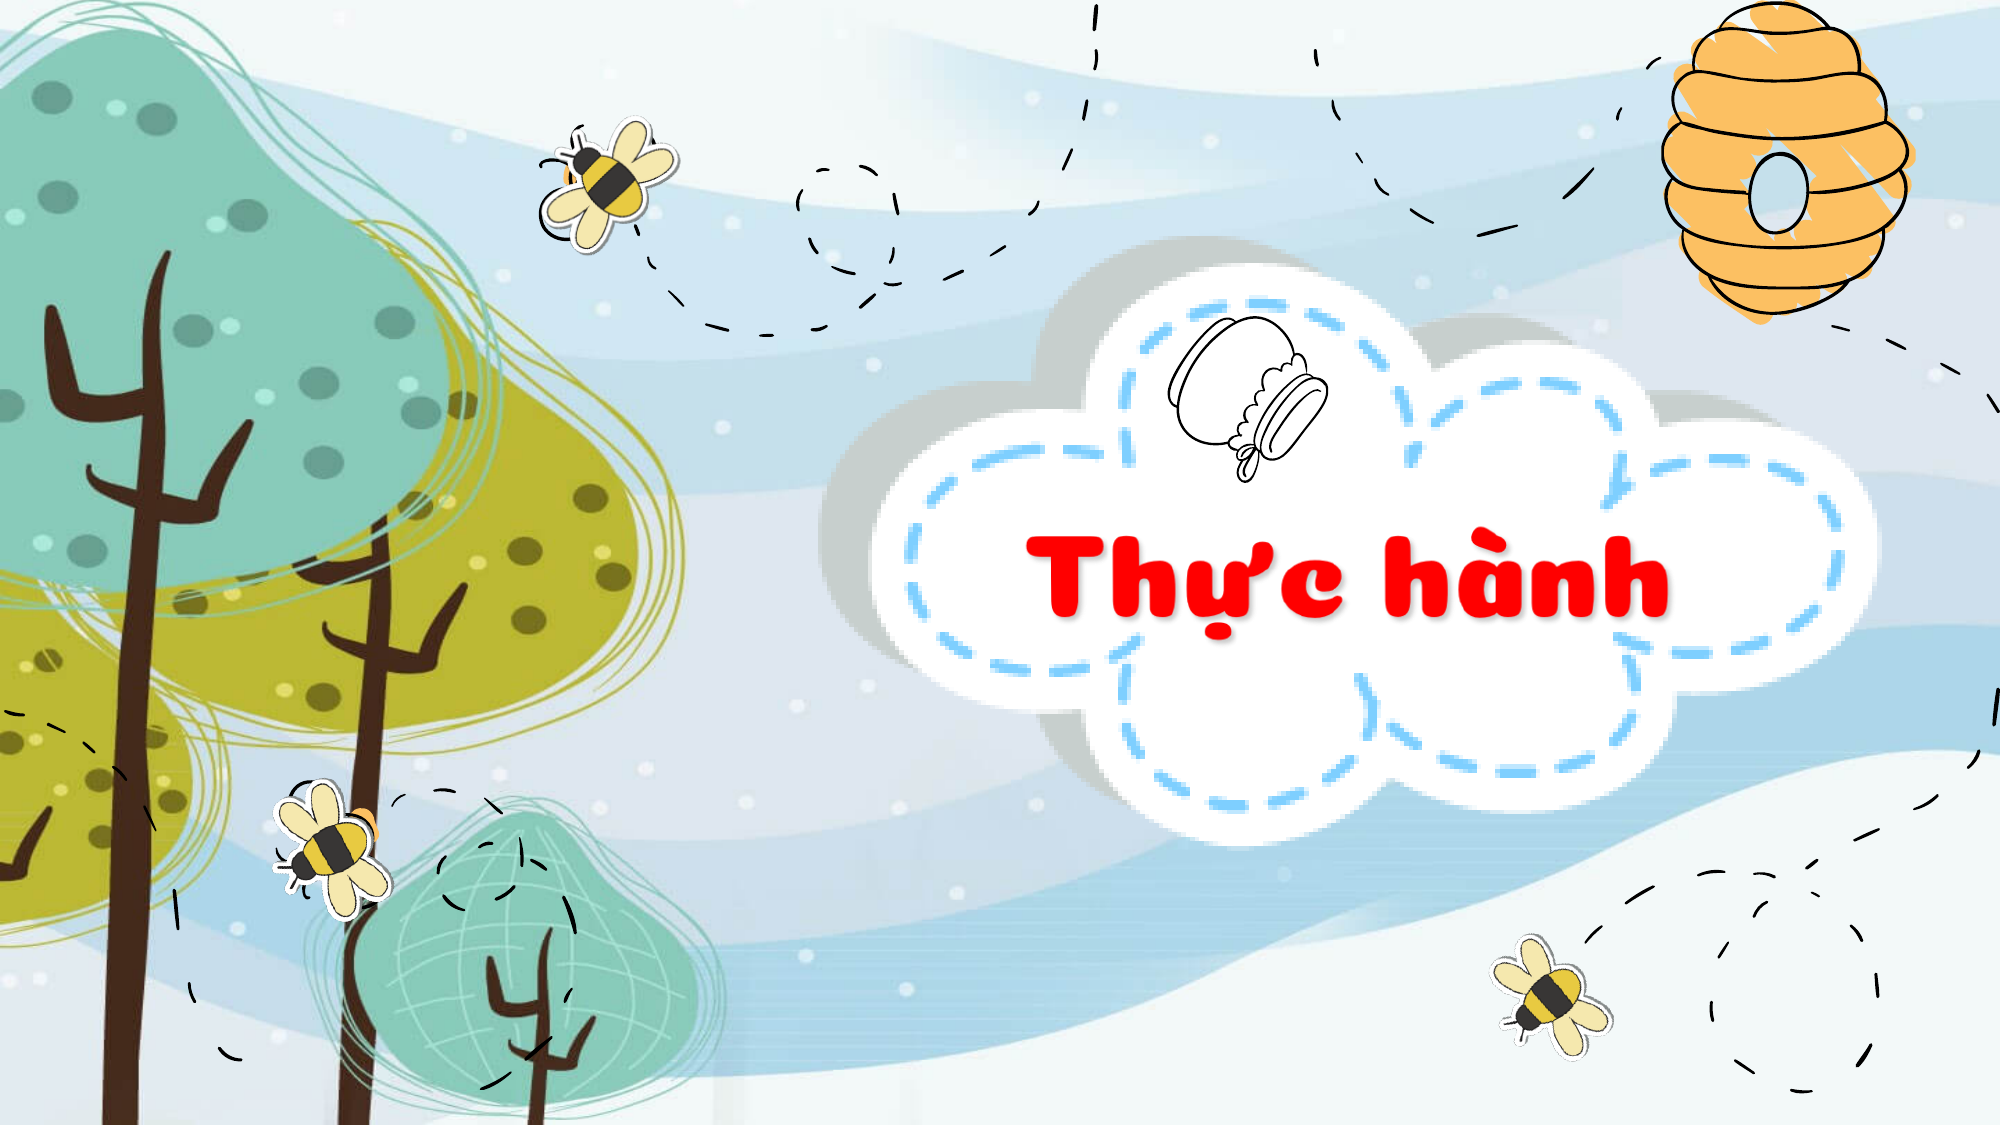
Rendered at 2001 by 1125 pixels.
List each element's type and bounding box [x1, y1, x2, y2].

picture [0, 0, 2000, 1125]
text_box [1433, 687, 2000, 1117]
text_box [522, 3, 1099, 337]
text_box [3, 708, 579, 1090]
